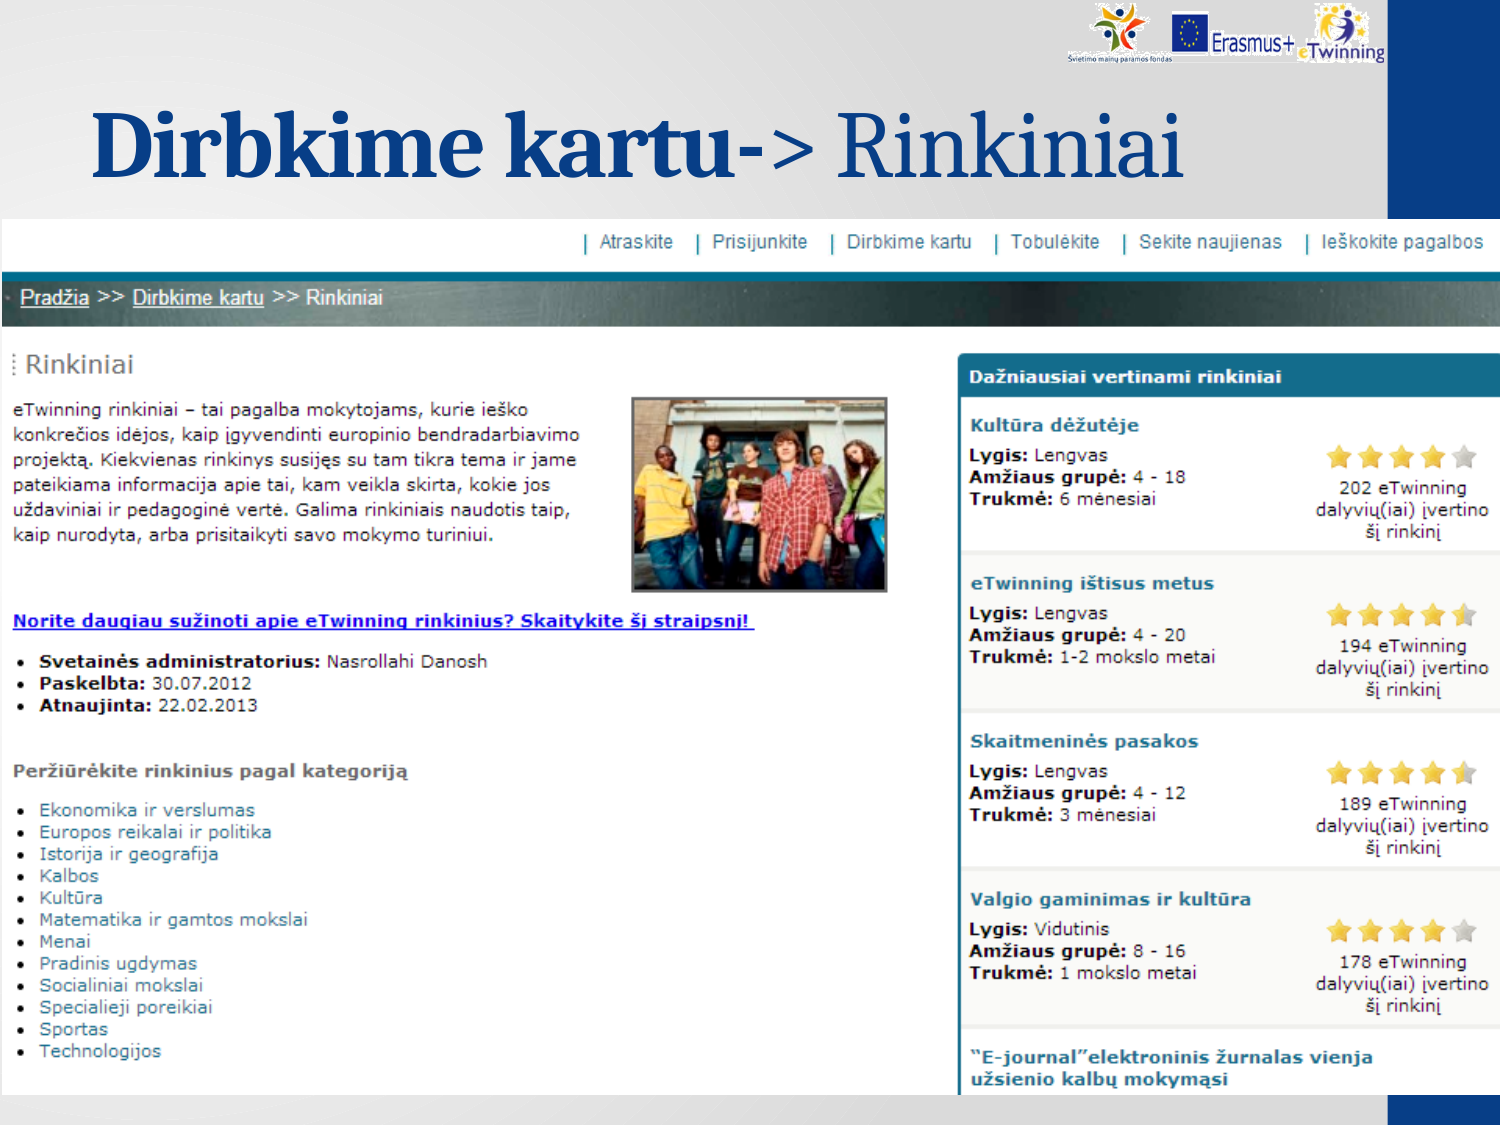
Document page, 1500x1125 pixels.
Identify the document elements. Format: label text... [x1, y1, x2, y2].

picture [1, 219, 1500, 272]
title Dirbkime kartu-> Rinkiniai [75, 45, 1325, 211]
picture [1068, 2, 1385, 64]
picture [1, 282, 1500, 1095]
